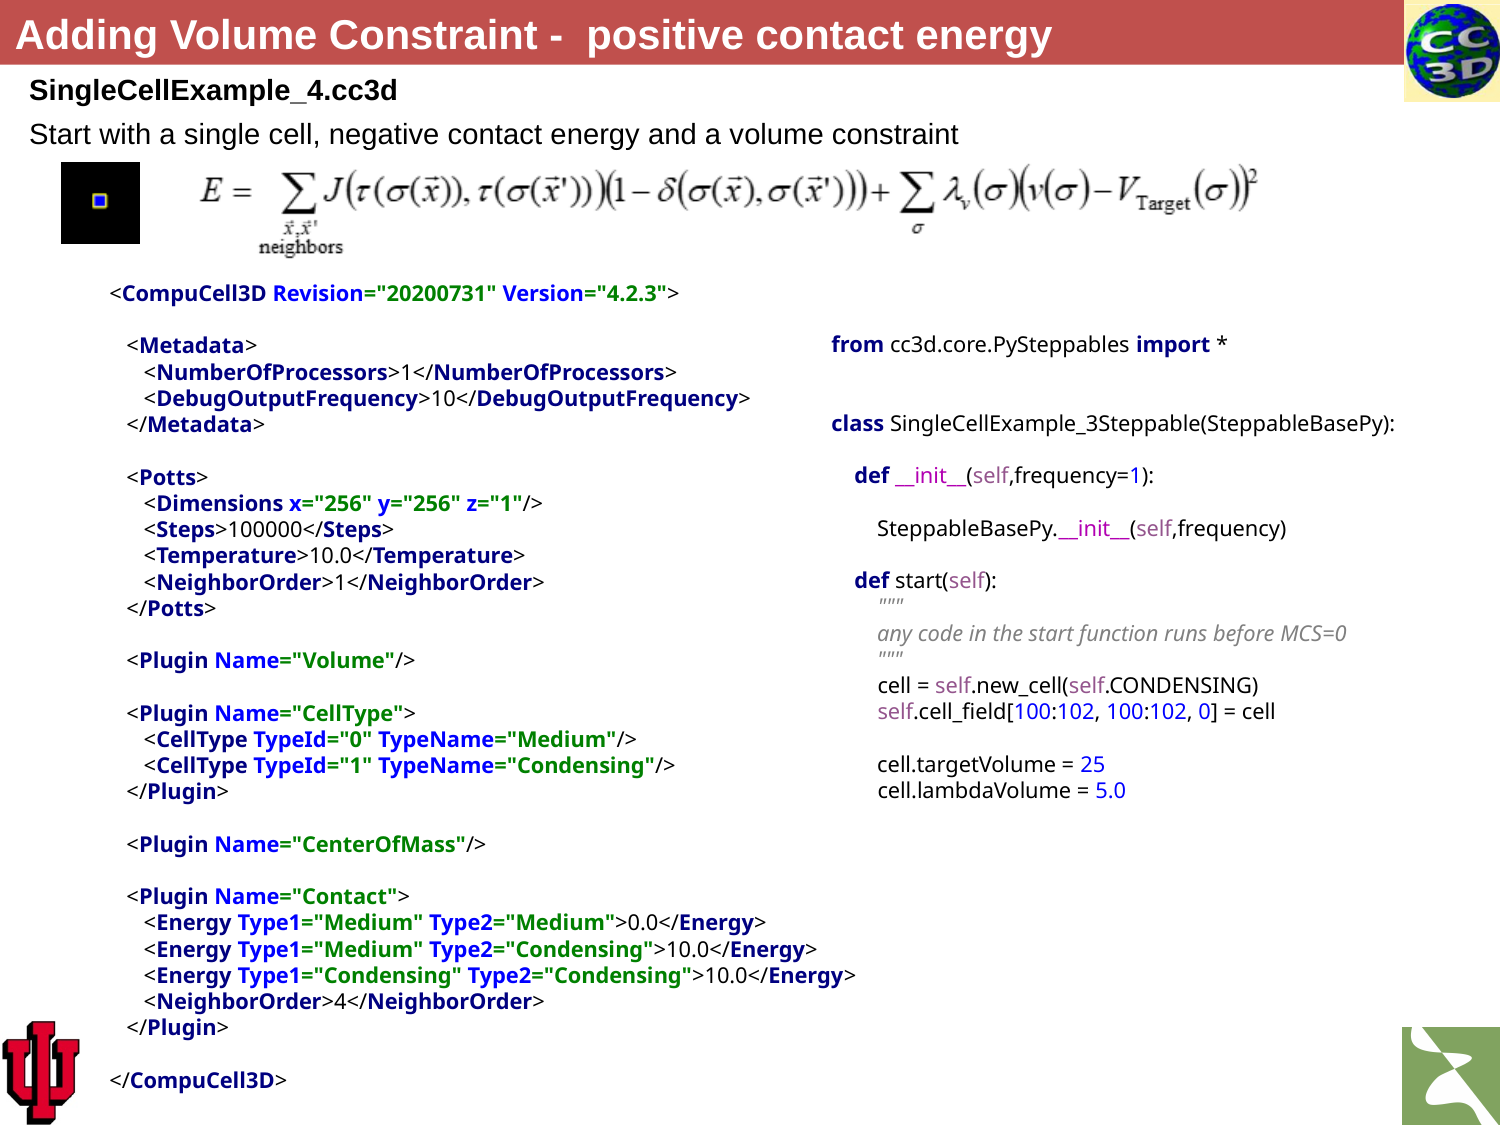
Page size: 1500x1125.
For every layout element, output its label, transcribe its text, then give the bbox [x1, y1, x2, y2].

text_box Start with a single cell, negative contact energy and a volume constraint [14, 107, 1445, 158]
picture [1402, 1027, 1500, 1125]
picture [1404, 0, 1500, 103]
text_box Adding Volume Constraint - positive contact energy [0, 0, 1403, 65]
text_box from cc3d.core.PySteppables import * class SingleCellExample_3Steppable(SteppableBasePy): def __init__(self,frequency=1): SteppableBasePy.__init__(self,frequency) def start(self): """ any code in the start function runs before MCS=0 """ cell = self.new_cell(self.CONDENSING) self.cell_field[100:102, 100:102, 0] = cell cell.targetVolume = 25 cell.lambdaVolume = 5.0 [816, 323, 1478, 811]
picture [0, 1020, 80, 1125]
text_box SingleCellExample_4.cc3d [14, 63, 703, 114]
picture [61, 161, 140, 244]
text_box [193, 157, 1270, 263]
text_box <CompuCell3D Revision="20200731" Version="4.2.3"> <Metadata> <NumberOfProcessors>1</NumberOfProcessors> <DebugOutputFrequency>10</DebugOutputFrequency> </Metadata> <Potts> <Dimensions x="256" y="256" z="1"/> <Steps>100000</Steps> <Temperature>10.0</Temperature> <NeighborOrder>1</NeighborOrder> </Potts> <Plugin Name="Volume"/> <Plugin Name="CellType"> <CellType TypeId="0" TypeName="Medium"/> <CellType TypeId="1" TypeName="Condensing"/> </Plugin> <Plugin Name="CenterOfMass"/> <Plugin Name="Contact"> <Energy Type1="Medium" Type2="Medium">0.0</Energy> <Energy Type1="Medium" Type2="Condensing">10.0</Energy> <Energy Type1="Condensing" Type2="Condensing">10.0</Energy> <NeighborOrder>4</NeighborOrder> </Plugin> </CompuCell3D> [94, 272, 872, 1125]
